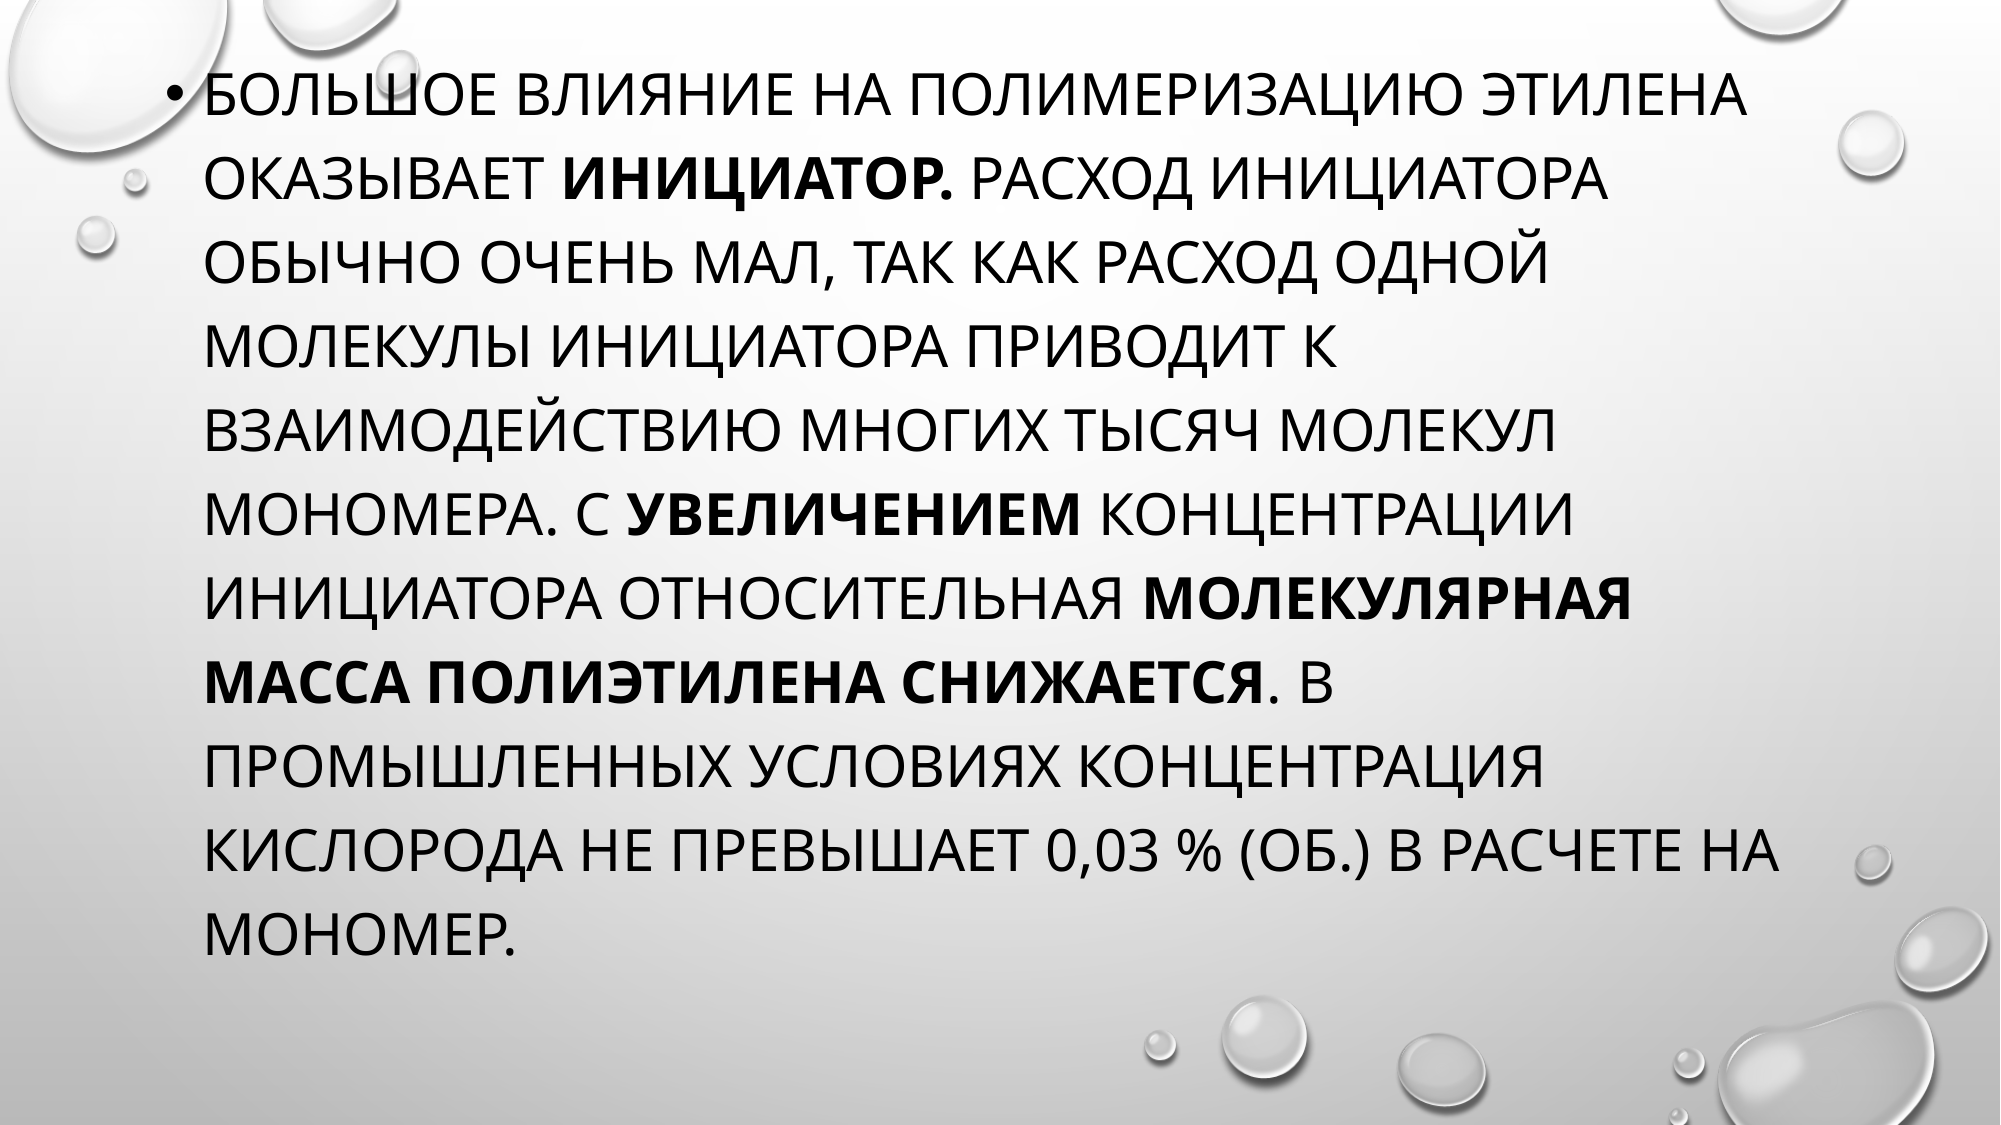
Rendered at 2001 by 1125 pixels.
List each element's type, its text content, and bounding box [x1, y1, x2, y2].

list Большое влияние на полимеризацию этилена оказывает инициатор. Расход инициатора обычно очень мал, так как расход одной молекулы инициатора приводит к взаимодействию многих тысяч молекул мономера. С увеличением концентрации инициатора относительная молекулярная масса полиэтилена снижается. В промышленных условиях концентрация кислорода не превышает 0,03 % (об.) в расчете на мономер. [149, 35, 1850, 1063]
picture [0, 0, 2000, 1125]
